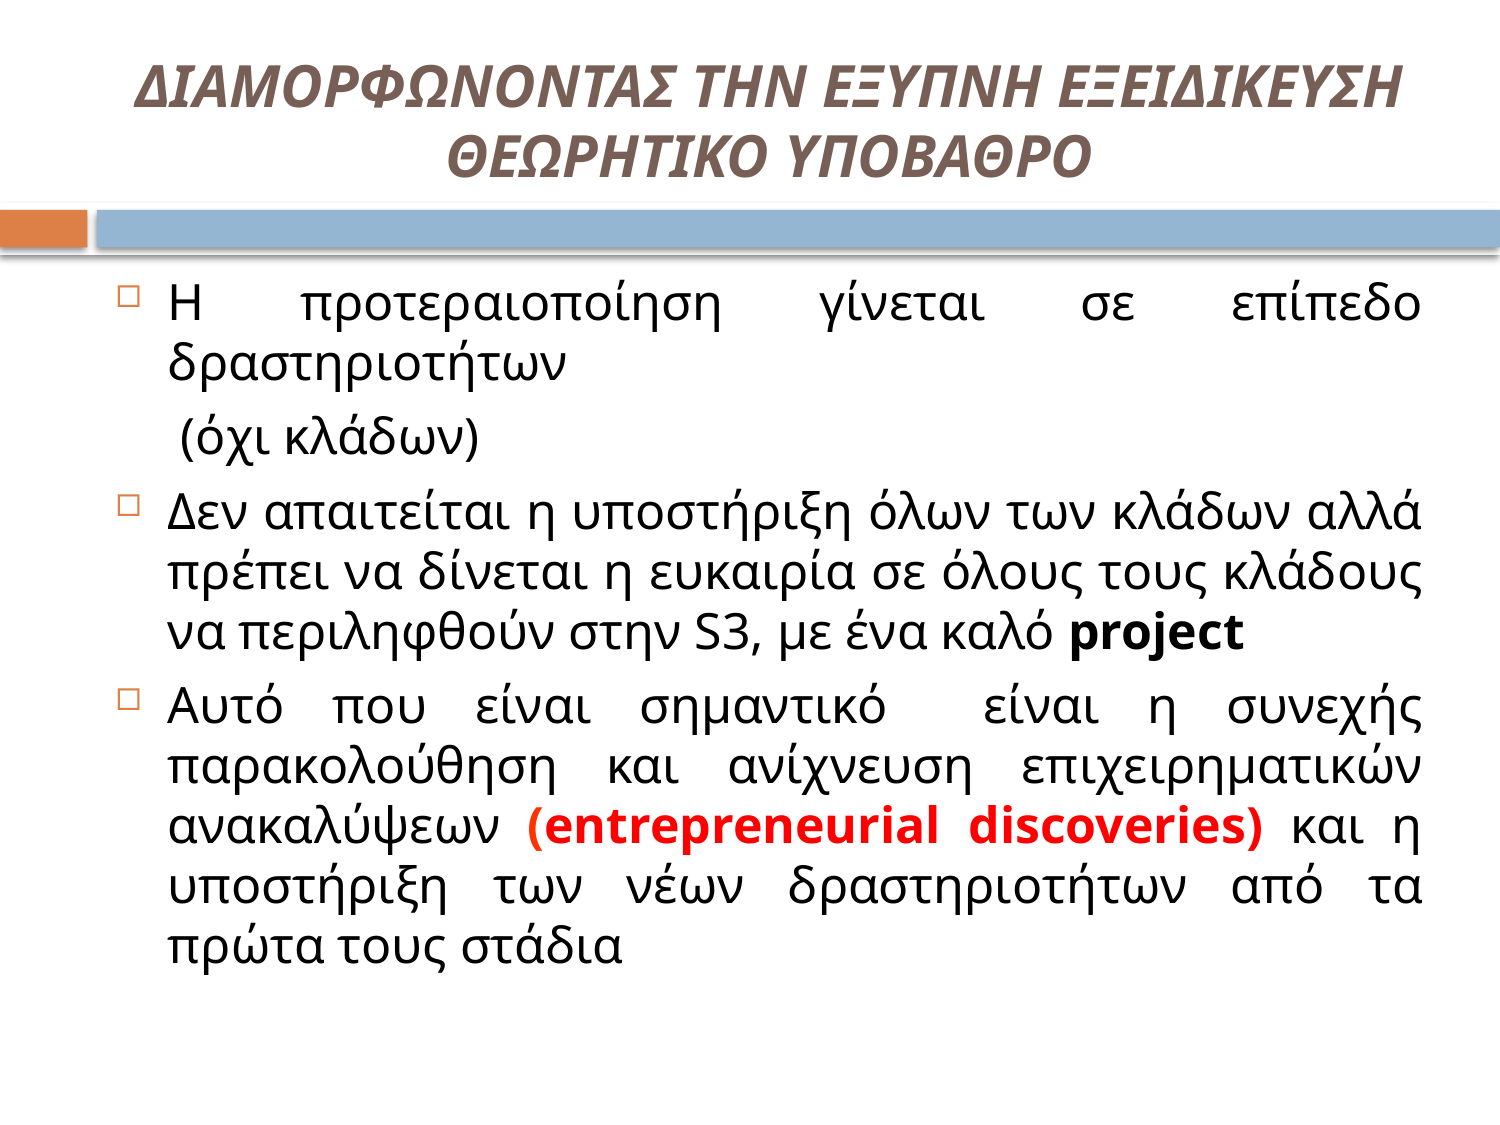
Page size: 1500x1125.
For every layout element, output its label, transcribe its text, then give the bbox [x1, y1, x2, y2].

title ΔΙΑΜΟΡΦΩΝΟΝΤΑΣ ΤΗΝ ΕΞΥΠΝΗ ΕΞΕΙΔΙΚΕΥΣΗ ΘΕΩΡΗΤΙΚΟ ΥΠΟΒΑΘΡΟ [100, 37, 1439, 201]
list Η προτεραιοποίηση γίνεται σε επίπεδο δραστηριοτήτων (όχι κλάδων) Δεν απαιτείται η υποστήριξη όλων των κλάδων αλλά πρέπει να δίνεται η ευκαιρία σε όλους τους κλάδους να περιληφθούν στην S3, με ένα καλό project Αυτό που είναι σημαντικό είναι η συνεχής παρακολούθηση και ανίχνευση επιχειρηματικών ανακαλύψεων (entrepreneurial discoveries) και η υποστήριξη των νέων δραστηριοτήτων από τα πρώτα τους στάδια [100, 262, 1439, 1001]
